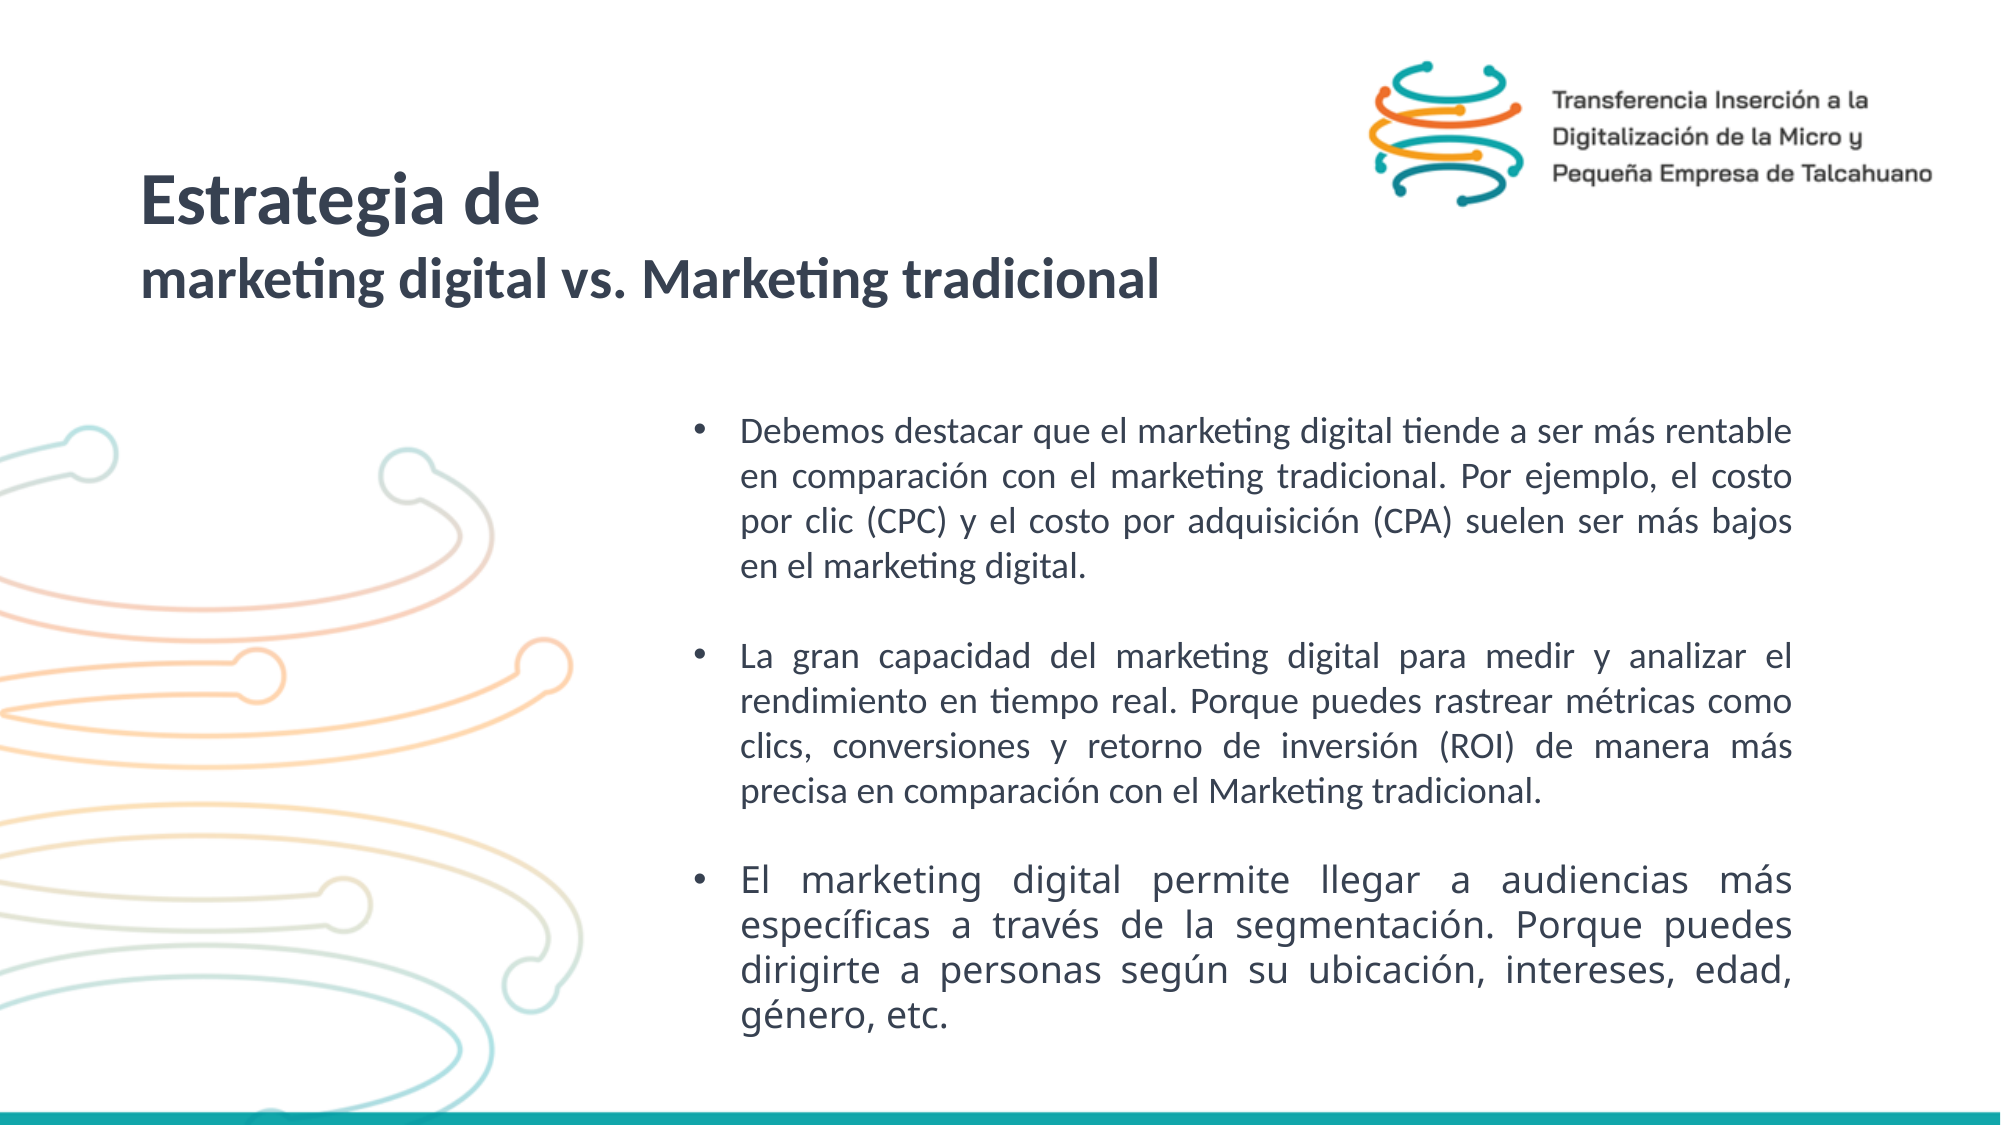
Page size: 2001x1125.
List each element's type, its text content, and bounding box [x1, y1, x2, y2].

text_box Debemos destacar que el marketing digital tiende a ser más rentable en comparación con el marketing tradicional. Por ejemplo, el costo por clic (CPC) y el costo por adquisición (CPA) suelen ser más bajos en el marketing digital. La gran capacidad del marketing digital para medir y analizar el rendimiento en tiempo real. Porque puedes rastrear métricas como clics, conversiones y retorno de inversión (ROI) de manera más precisa en comparación con el Marketing tradicional. El marketing digital permite llegar a audiencias más específicas a través de la segmentación. Porque puedes dirigirte a personas según su ubicación, intereses, edad, género, etc. [678, 399, 1809, 1044]
picture [0, 0, 2001, 1125]
text_box Estrategia de marketing digital vs. Marketing tradicional [125, 142, 1660, 318]
